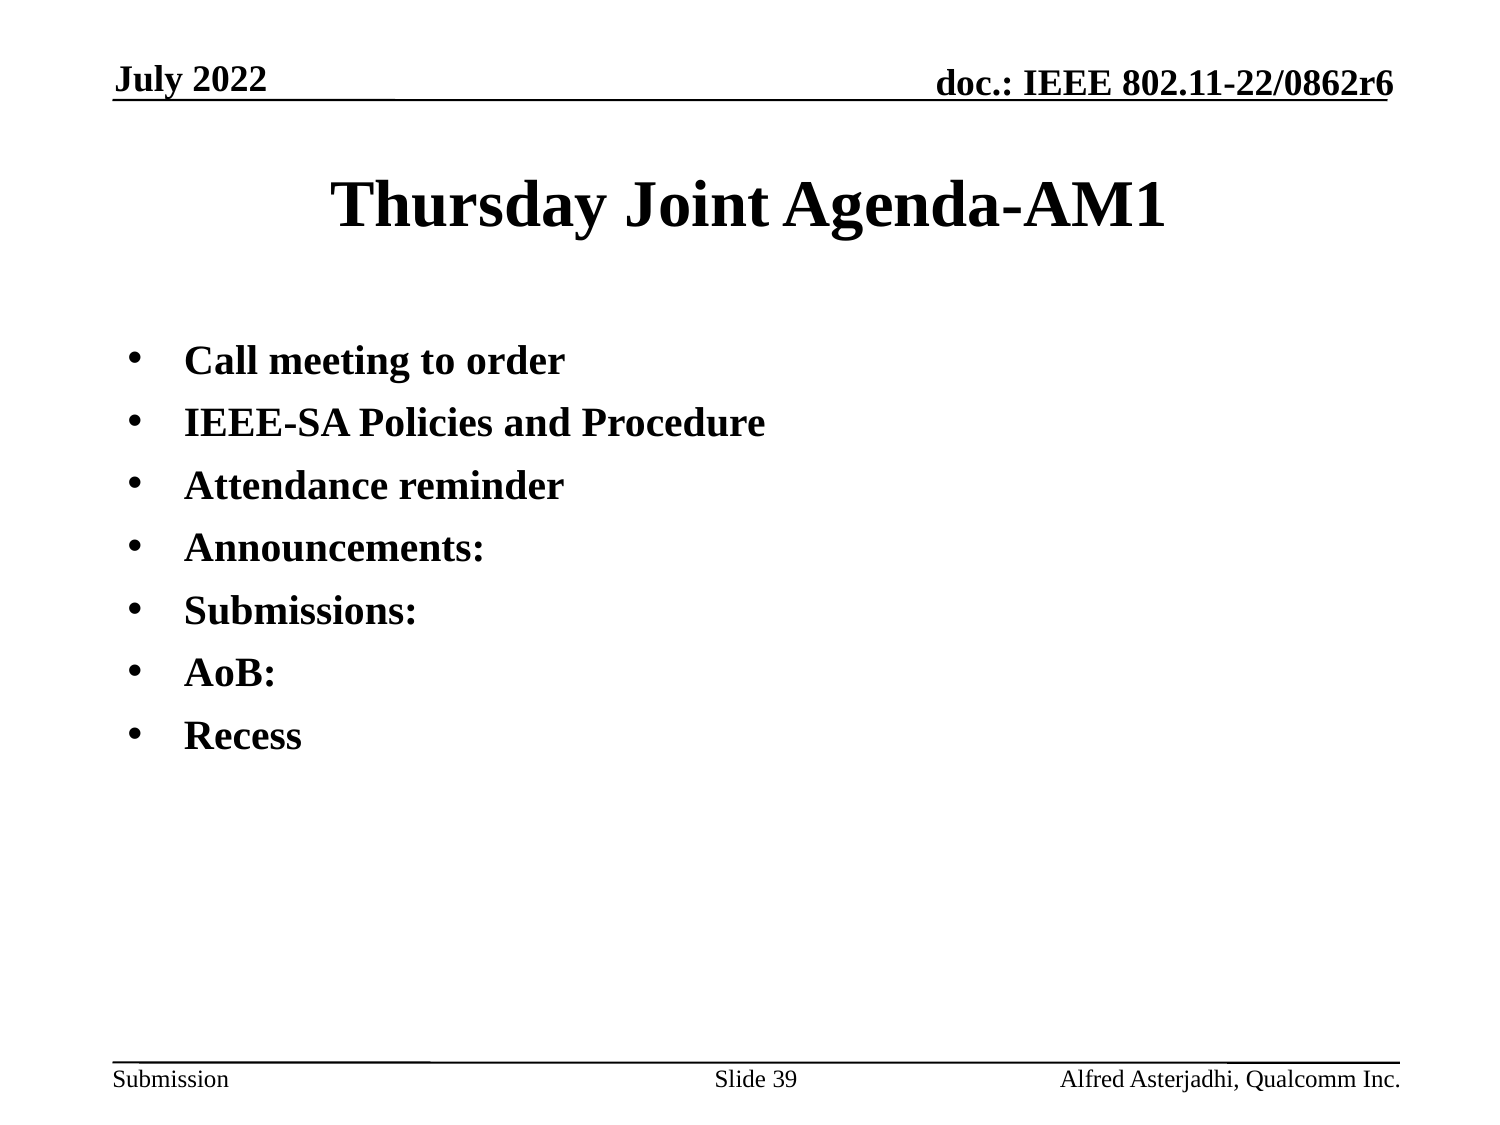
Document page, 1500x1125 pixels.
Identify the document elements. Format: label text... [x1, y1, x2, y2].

slide_number Slide 39 [712, 1061, 800, 1123]
title Thursday Joint Agenda-AM1 [112, 112, 1388, 288]
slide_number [114, 54, 423, 100]
list Call meeting to order IEEE-SA Policies and Procedure Attendance reminder Announcements: Submissions: AoB: Recess [112, 324, 1388, 1000]
footer Alfred Asterjadhi, Qualcomm Inc. [878, 1061, 1402, 1093]
